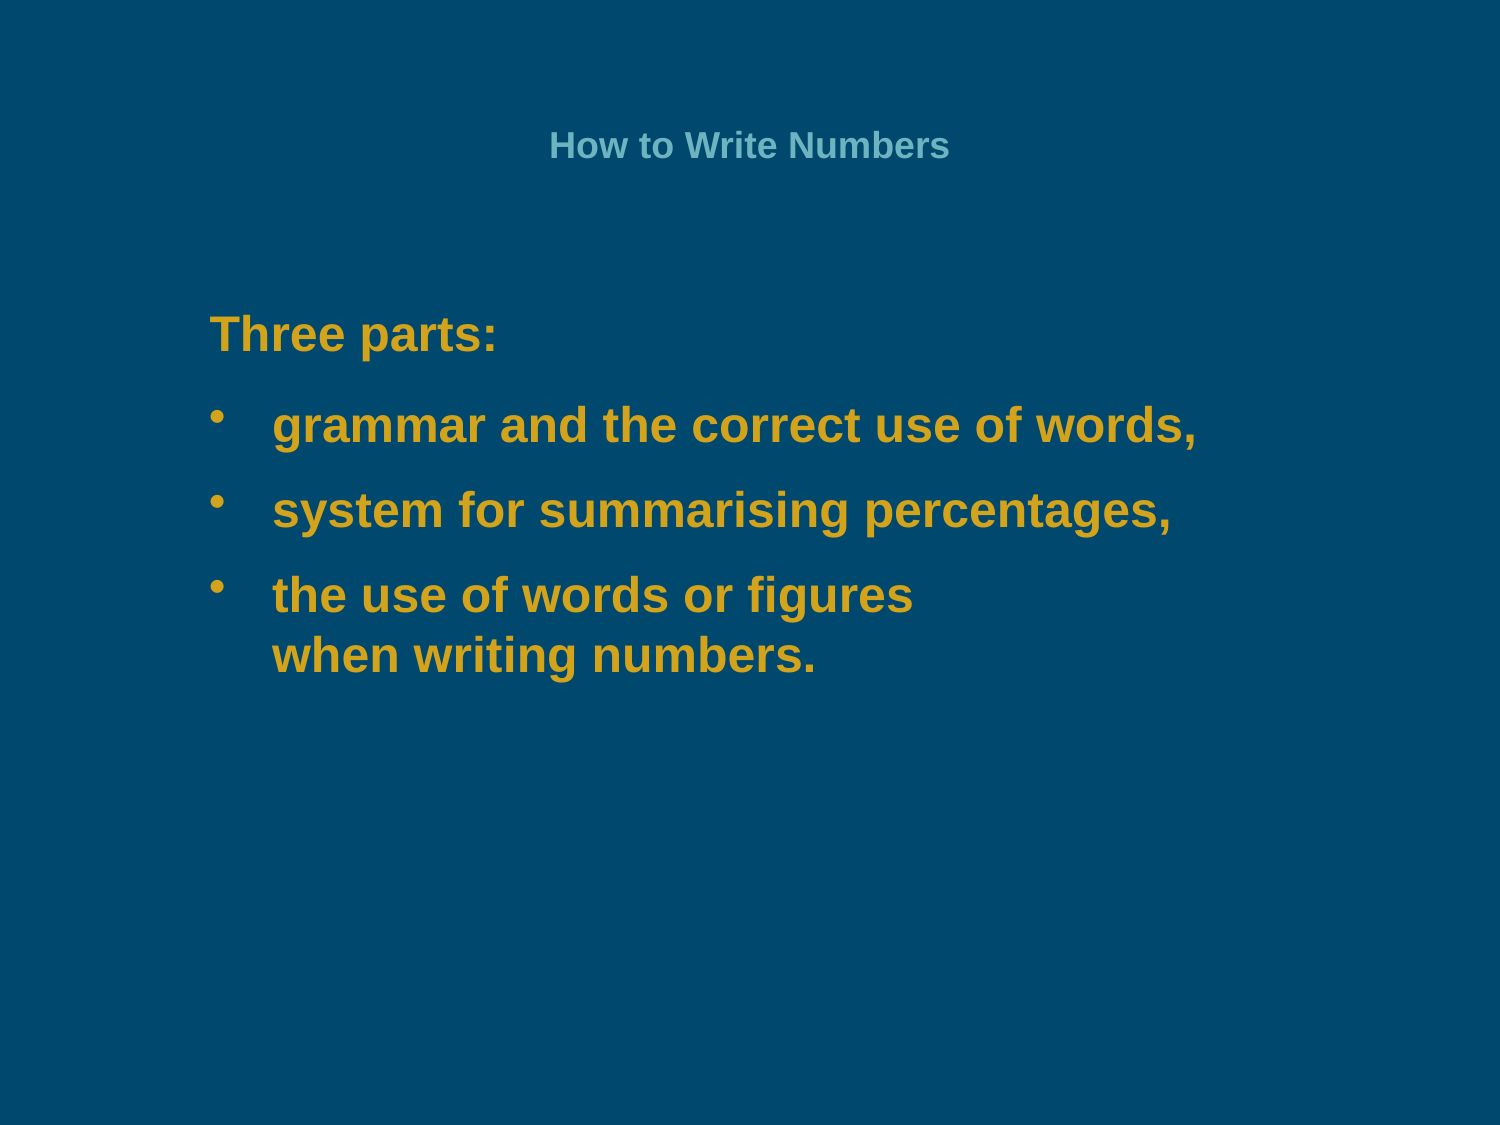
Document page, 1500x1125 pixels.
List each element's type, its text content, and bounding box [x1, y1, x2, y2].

text_box Three parts: [162, 293, 1388, 369]
text_box grammar and the correct use of words, system for summarising percentages, the use of words or figures when writing numbers. [162, 385, 1388, 691]
text_box How to Write Numbers [112, 50, 1388, 238]
